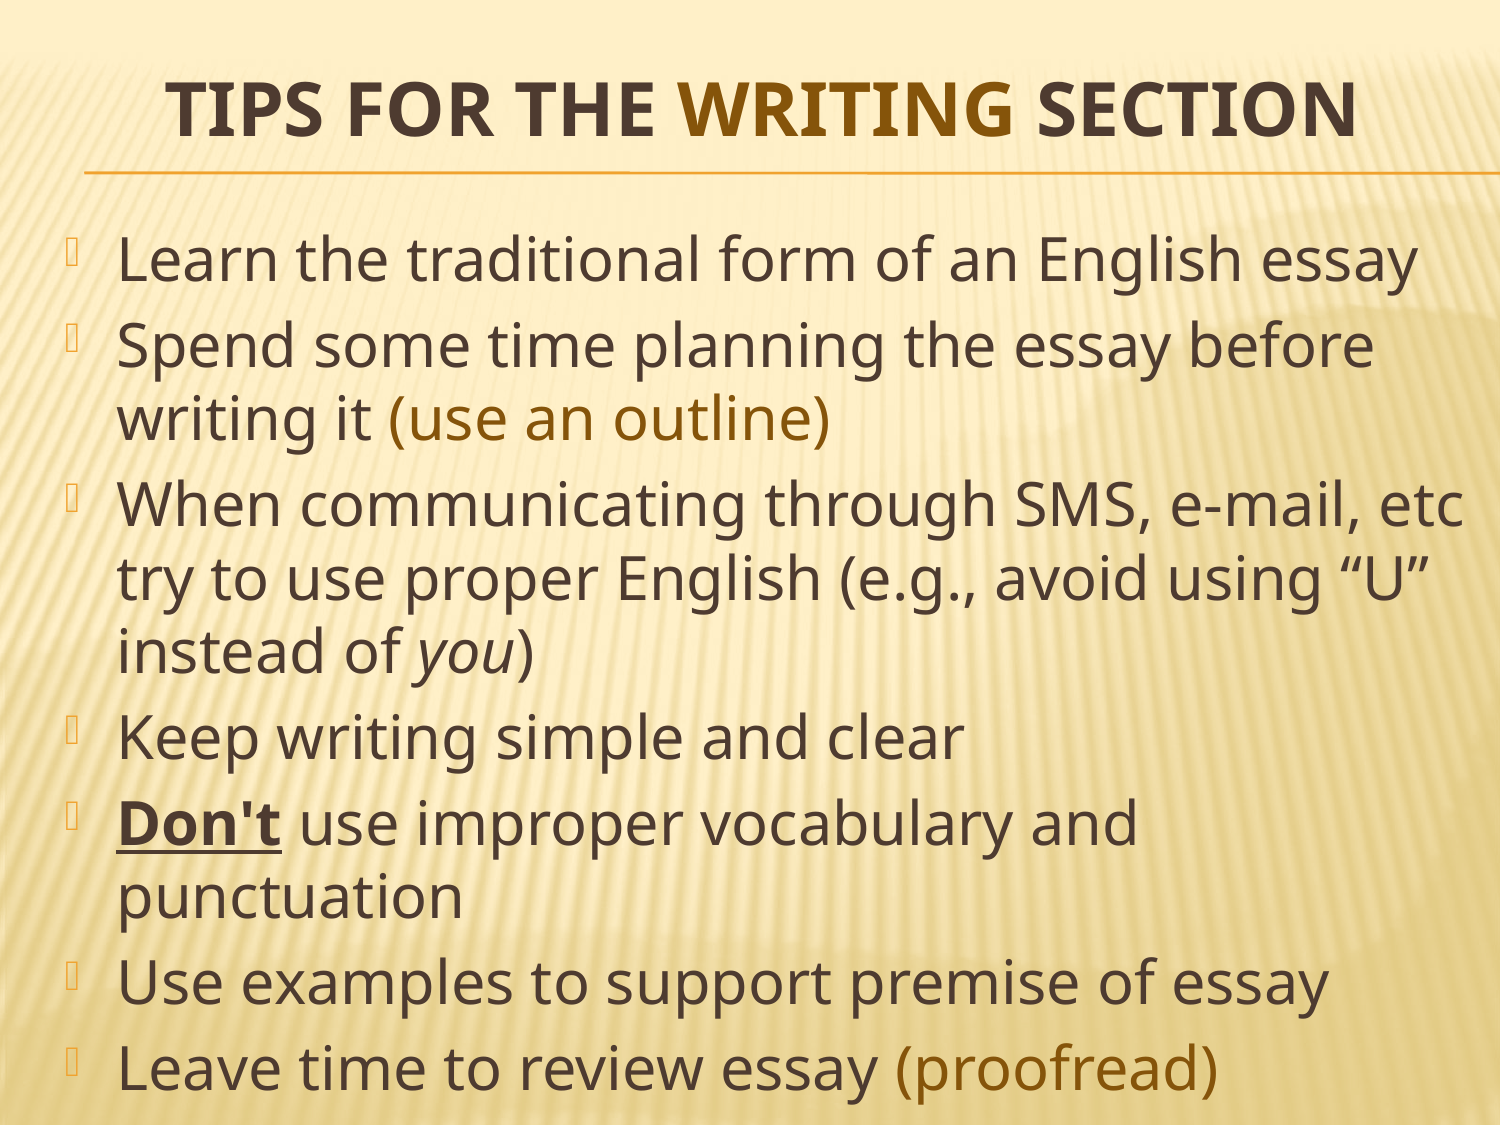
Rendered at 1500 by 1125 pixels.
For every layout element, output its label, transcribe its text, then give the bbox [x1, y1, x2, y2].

list Learn the traditional form of an English essay Spend some time planning the essay before writing it (use an outline) When communicating through SMS, e-mail, etc try to use proper English (e.g., avoid using “U” instead of you) Keep writing simple and clear Don't use improper vocabulary and punctuation Use examples to support premise of essay Leave time to review essay (proofread) [50, 212, 1500, 1125]
title tips for the Writing section [50, 0, 1475, 212]
